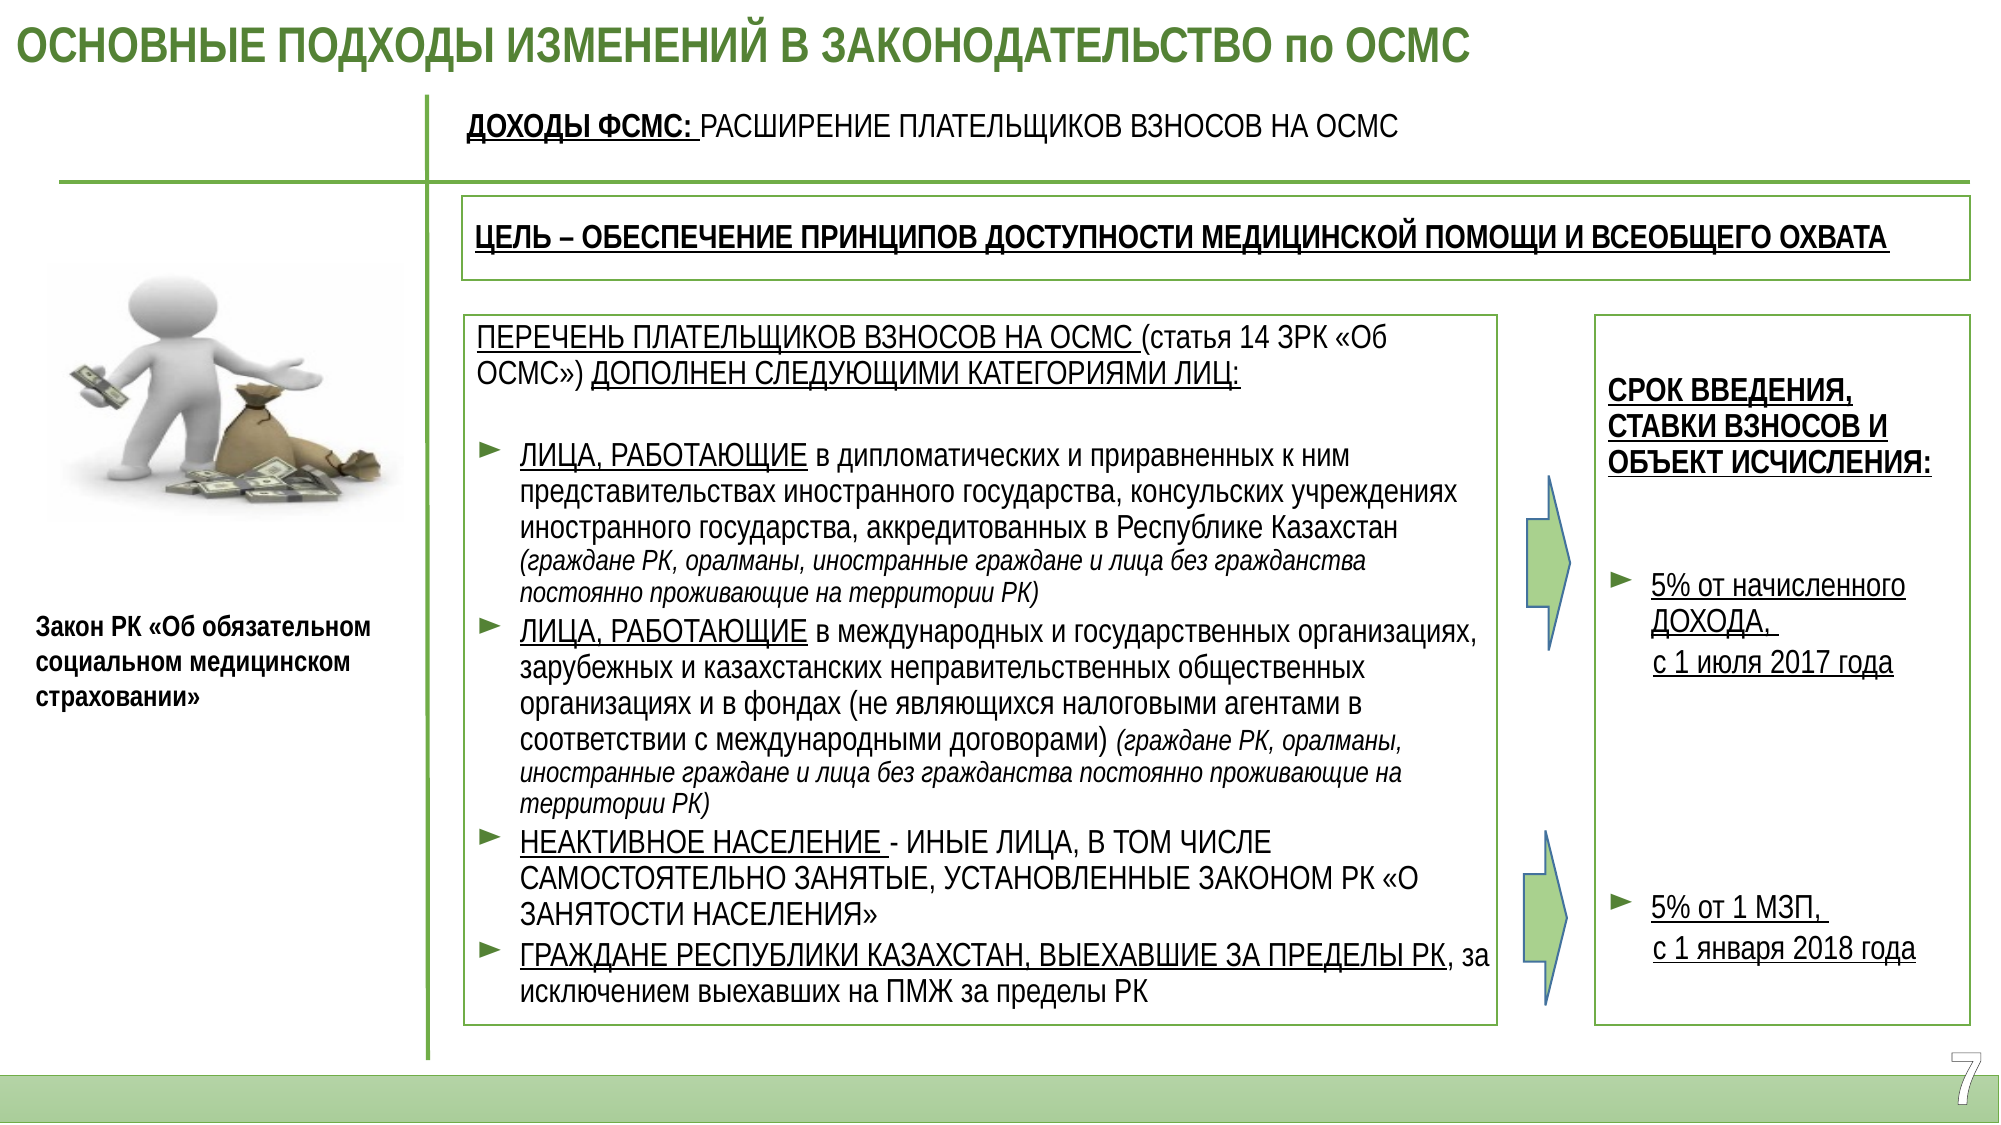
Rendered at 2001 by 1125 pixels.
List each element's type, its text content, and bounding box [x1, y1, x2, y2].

text_box [1526, 475, 1572, 651]
text_box ОСНОВНЫЕ ПОДХОДЫ ИЗМЕНЕНИЙ В ЗАКОНОДАТЕЛЬСТВО по ОСМС [1, 5, 1826, 80]
picture [47, 263, 404, 522]
text_box СРОК ВВЕДЕНИЯ, СТАВКИ ВЗНОСОВ И ОБЪЕКТ ИСЧИСЛЕНИЯ: 5% от начисленного ДОХОДА, с 1 июля 2017 года 5% от 1 МЗП, с 1 января 2018 года [1594, 314, 1971, 1026]
text_box ДОХОДЫ ФСМС: РАСШИРЕНИЕ ПЛАТЕЛЬЩИКОВ ВЗНОСОВ НА ОСМС [451, 96, 1938, 152]
text_box Закон РК «Об обязательном социальном медицинском страховании» [20, 599, 403, 720]
slide_number 7 [1881, 1044, 1999, 1105]
text_box ЦЕЛЬ – ОБЕСПЕЧЕНИЕ ПРИНЦИПОВ ДОСТУПНОСТИ МЕДИЦИНСКОЙ ПОМОЩИ И ВСЕОБЩЕГО ОХВАТА [461, 195, 1971, 281]
text_box [0, 1075, 1999, 1123]
text_box [1522, 830, 1568, 1006]
text_box ПЕРЕЧЕНЬ ПЛАТЕЛЬЩИКОВ ВЗНОСОВ НА ОСМС (статья 14 ЗРК «Об ОСМС») ДОПОЛНЕН СЛЕДУЮЩИМИ КАТЕГОРИЯМИ ЛИЦ: ЛИЦА, РАБОТАЮЩИЕ в дипломатических и приравненных к ним представительствах иностранного государства, консульских учреждениях иностранного государства, аккредитованных в Республике Казахстан (граждане РК, оралманы, иностранные граждане и лица без гражданства постоянно проживающие на территории РК) ЛИЦА, РАБОТАЮЩИЕ в международных и государственных организациях, зарубежных и казахстанских неправительственных общественных организациях и в фондах (не являющихся налоговыми агентами в соответствии с международными договорами) (граждане РК, оралманы, иностранные граждане и лица без гражданства постоянно проживающие на территории РК) НЕАКТИВНОЕ НАСЕЛЕНИЕ - ИНЫЕ ЛИЦА, В ТОМ ЧИСЛЕ САМОСТОЯТЕЛЬНО ЗАНЯТЫЕ, УСТАНОВЛЕННЫЕ ЗАКОНОМ РК «О ЗАНЯТОСТИ НАСЕЛЕНИЯ» ГРАЖДАНЕ РЕСПУБЛИКИ КАЗАХСТАН, ВЫЕХАВШИЕ ЗА ПРЕДЕЛЫ РК, за исключением выехавших на ПМЖ за пределы РК [463, 314, 1498, 1026]
